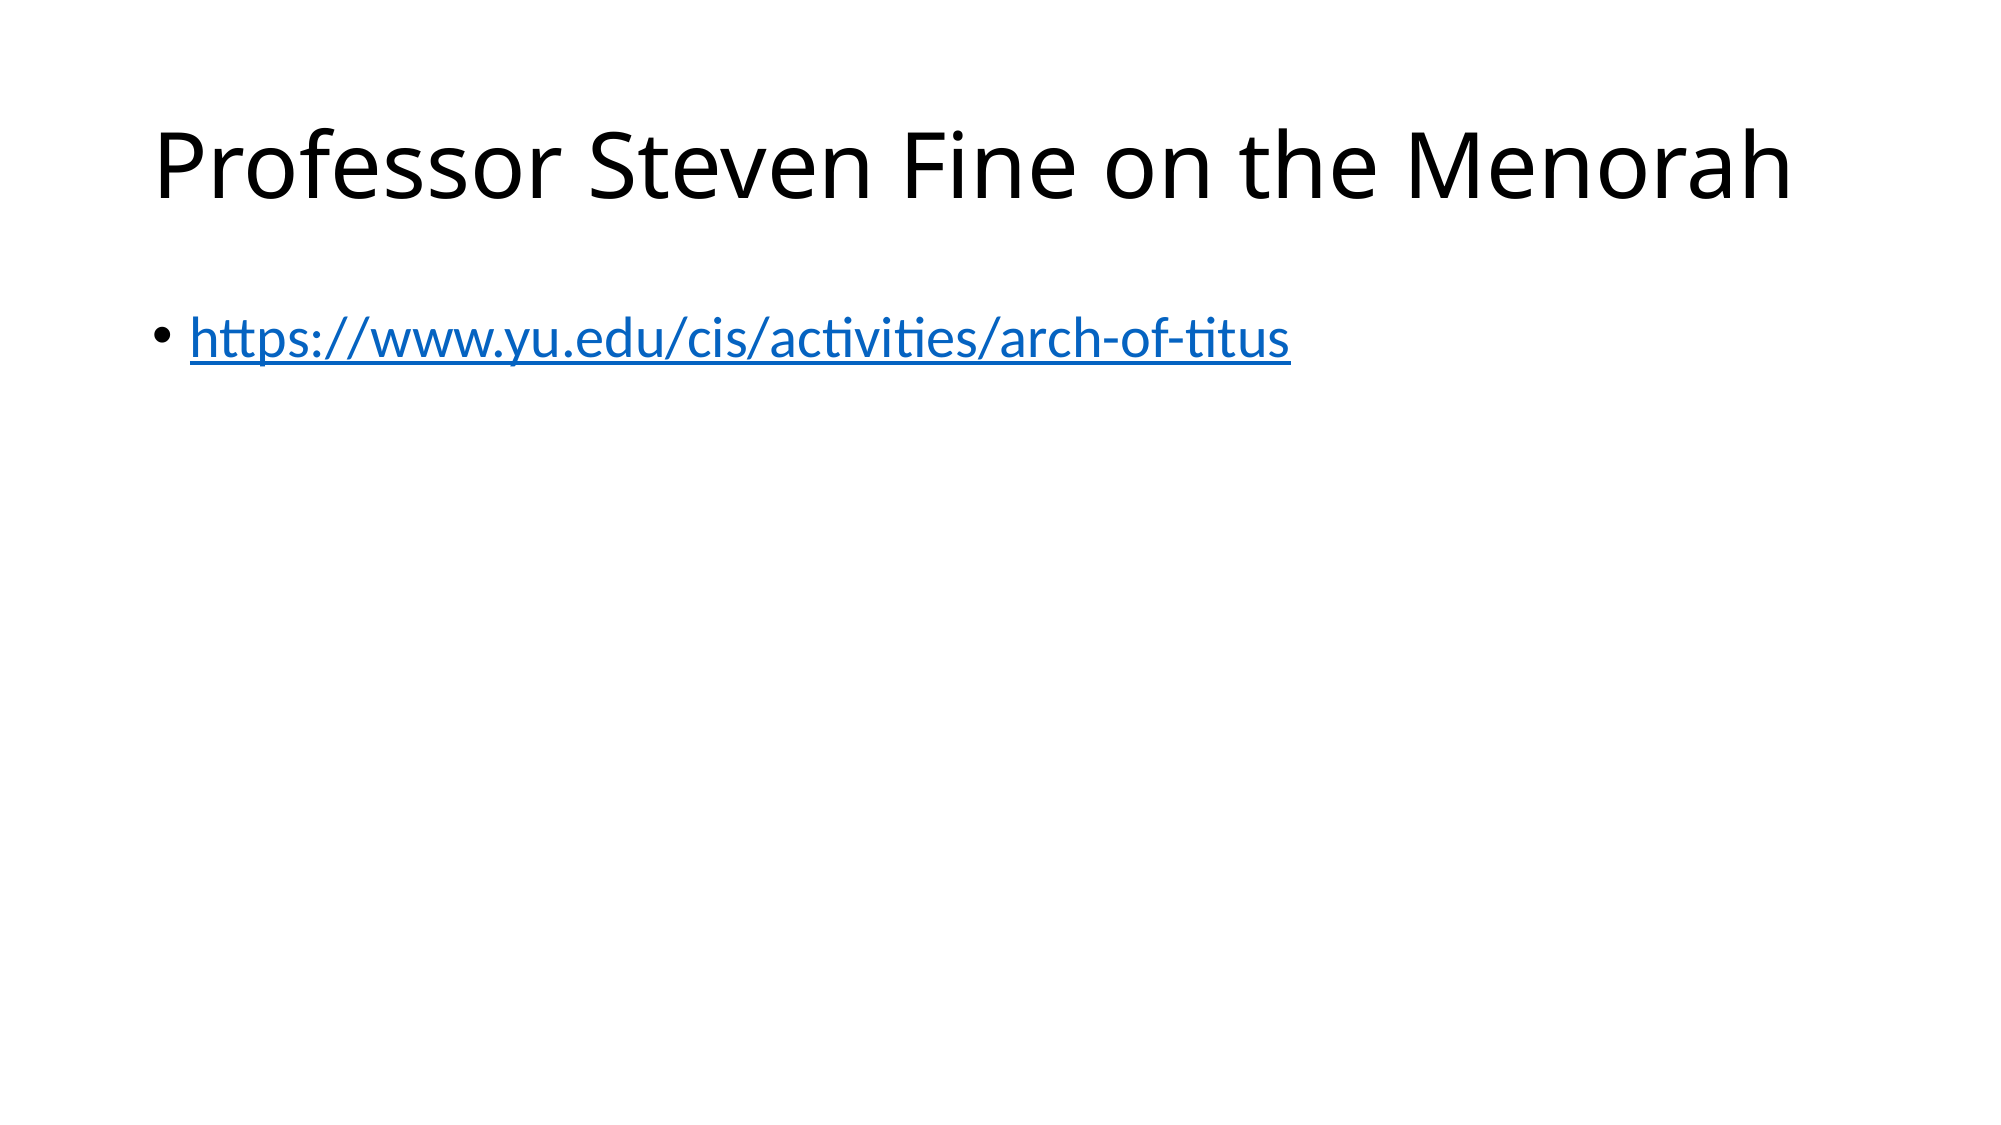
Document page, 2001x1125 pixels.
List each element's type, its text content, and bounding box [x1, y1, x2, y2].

list https://www.yu.edu/cis/activities/arch-of-titus [137, 299, 1863, 1014]
title Professor Steven Fine on the Menorah [137, 59, 1863, 278]
